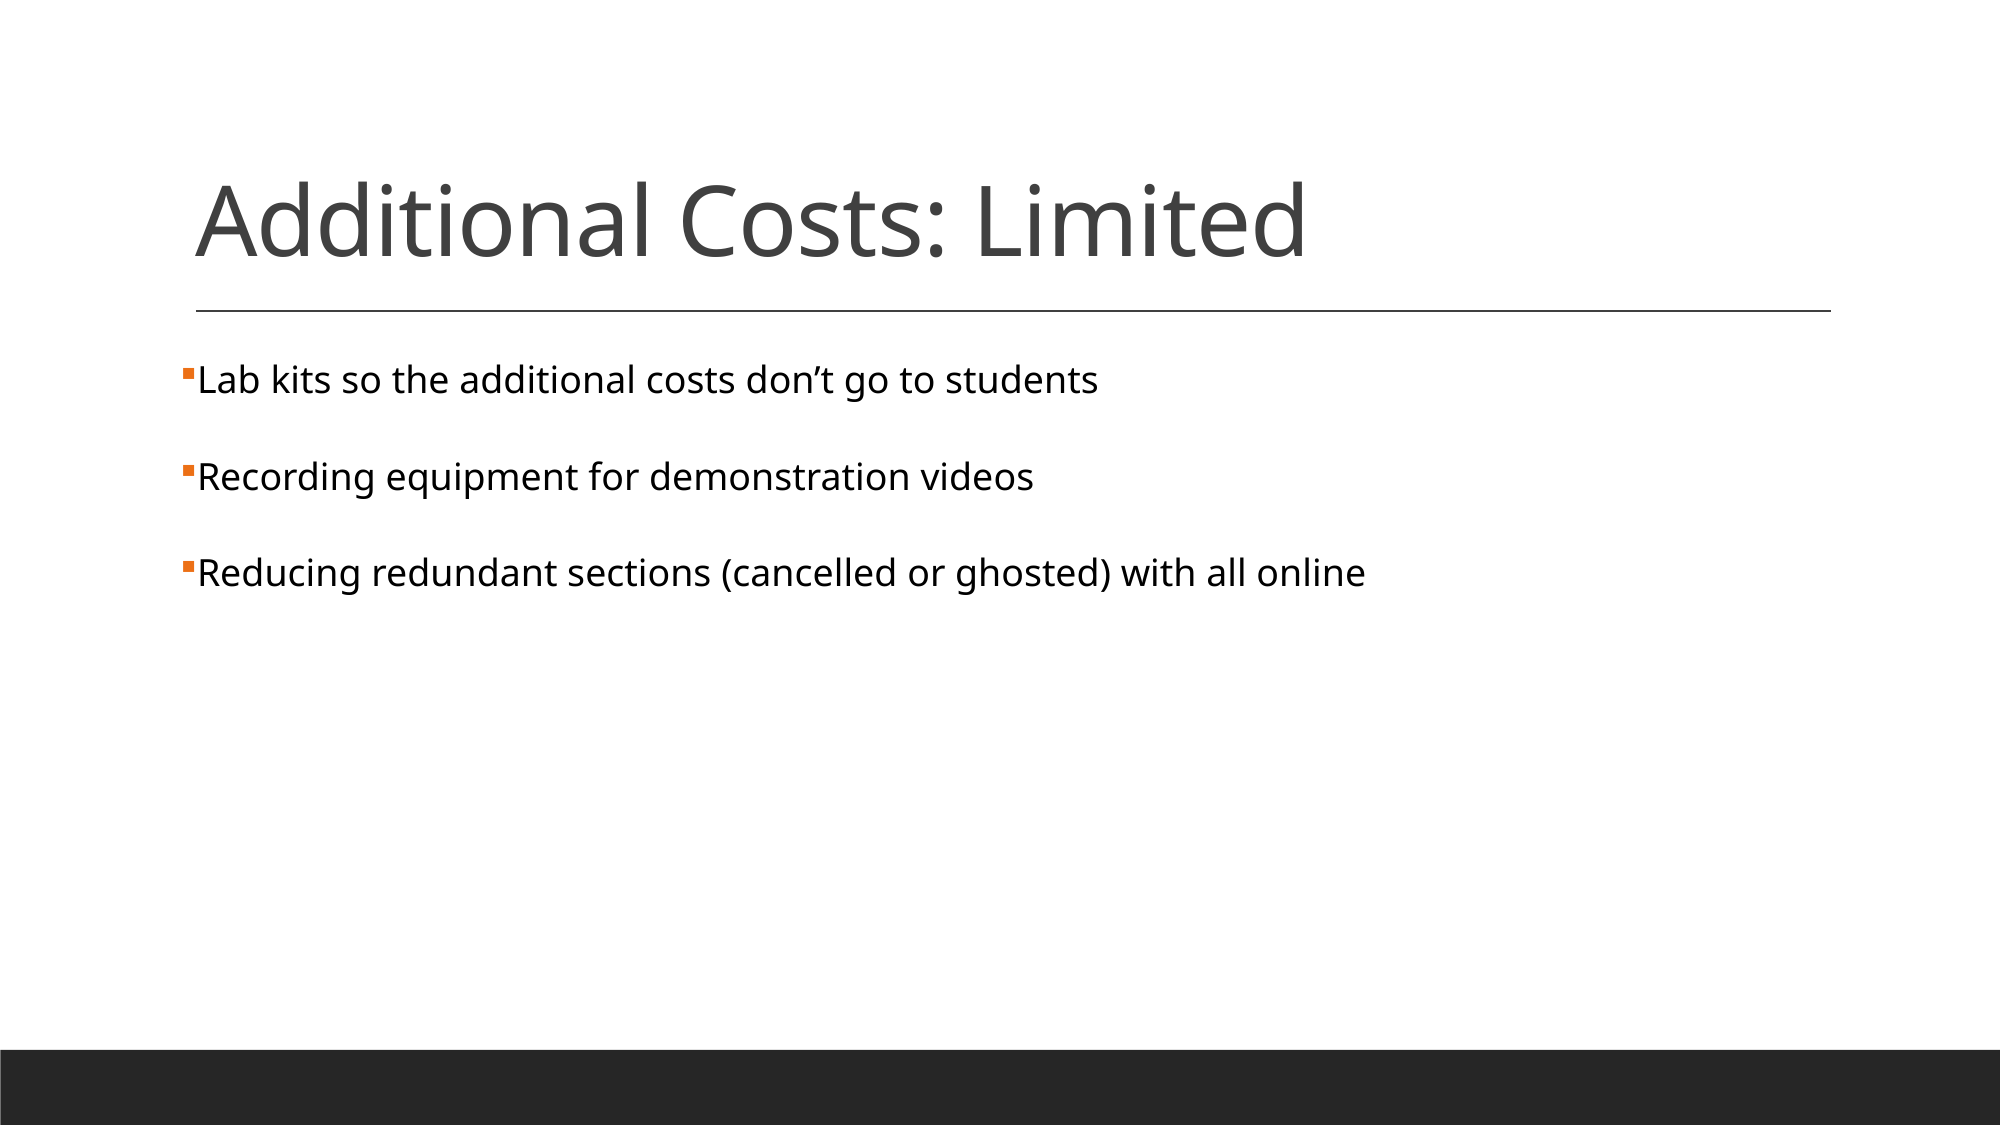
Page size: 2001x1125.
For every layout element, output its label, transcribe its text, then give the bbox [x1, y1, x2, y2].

list Lab kits so the additional costs don’t go to students Recording equipment for demonstration videos Reducing redundant sections (cancelled or ghosted) with all online [180, 345, 1830, 963]
title Additional Costs: Limited [180, 47, 1830, 285]
